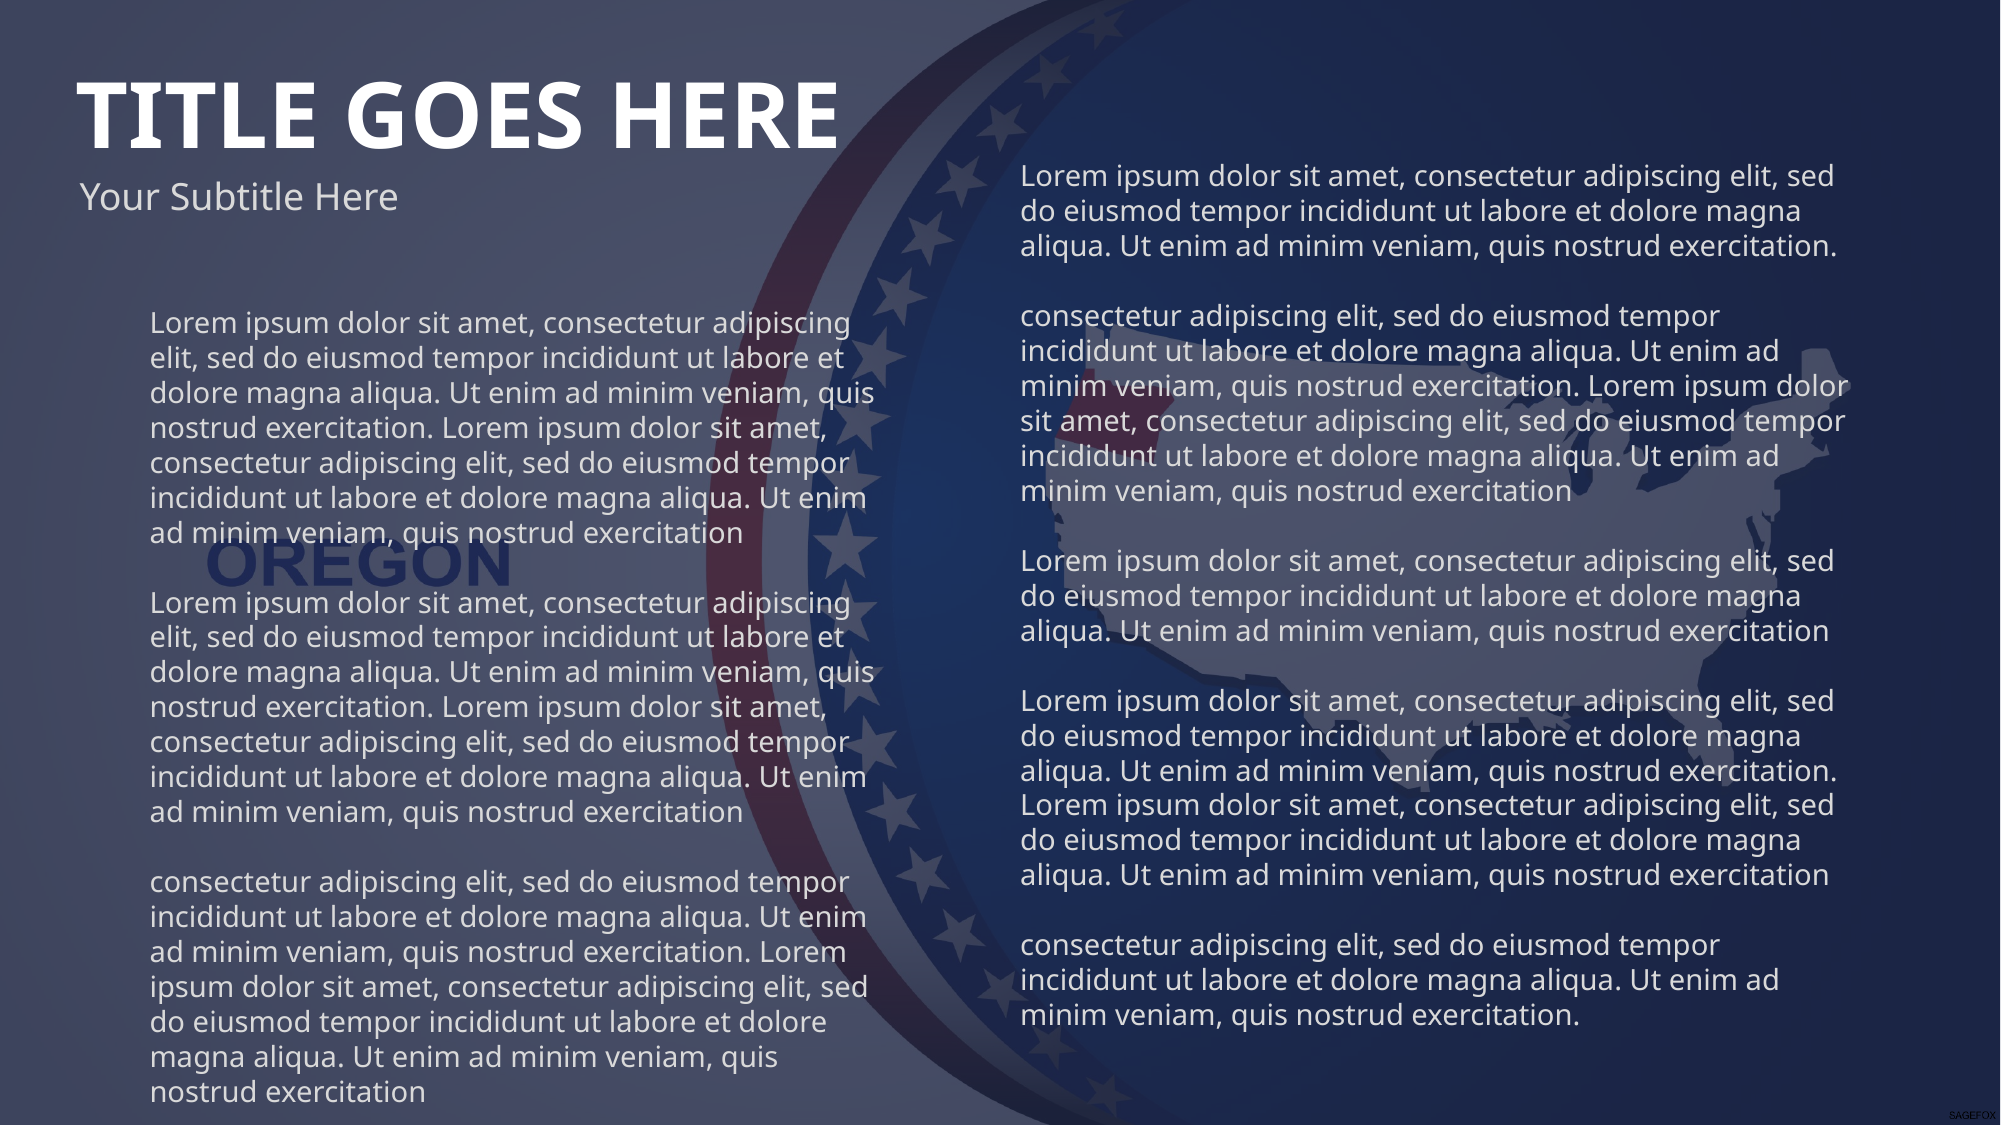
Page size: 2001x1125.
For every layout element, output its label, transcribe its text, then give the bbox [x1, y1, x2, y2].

picture [1925, 0, 2001, 1125]
text_box Lorem ipsum dolor sit amet, consectetur adipiscing elit, sed do eiusmod tempor incididunt ut labore et dolore magna aliqua. Ut enim ad minim veniam, quis nostrud exercitation. Lorem ipsum dolor sit amet, consectetur adipiscing elit, sed do eiusmod tempor incididunt ut labore et dolore magna aliqua. Ut enim ad minim veniam, quis nostrud exercitation Lorem ipsum dolor sit amet, consectetur adipiscing elit, sed do eiusmod tempor incididunt ut labore et dolore magna aliqua. Ut enim ad minim veniam, quis nostrud exercitation. Lorem ipsum dolor sit amet, consectetur adipiscing elit, sed do eiusmod tempor incididunt ut labore et dolore magna aliqua. Ut enim ad minim veniam, quis nostrud exercitation consectetur adipiscing elit, sed do eiusmod tempor incididunt ut labore et dolore magna aliqua. Ut enim ad minim veniam, quis nostrud exercitation. Lorem ipsum dolor sit amet, consectetur adipiscing elit, sed do eiusmod tempor incididunt ut labore et dolore magna aliqua. Ut enim ad minim veniam, quis nostrud exercitation [134, 296, 897, 1125]
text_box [60, 49, 1020, 227]
text_box Lorem ipsum dolor sit amet, consectetur adipiscing elit, sed do eiusmod tempor incididunt ut labore et dolore magna aliqua. Ut enim ad minim veniam, quis nostrud exercitation. consectetur adipiscing elit, sed do eiusmod tempor incididunt ut labore et dolore magna aliqua. Ut enim ad minim veniam, quis nostrud exercitation. Lorem ipsum dolor sit amet, consectetur adipiscing elit, sed do eiusmod tempor incididunt ut labore et dolore magna aliqua. Ut enim ad minim veniam, quis nostrud exercitation Lorem ipsum dolor sit amet, consectetur adipiscing elit, sed do eiusmod tempor incididunt ut labore et dolore magna aliqua. Ut enim ad minim veniam, quis nostrud exercitation Lorem ipsum dolor sit amet, consectetur adipiscing elit, sed do eiusmod tempor incididunt ut labore et dolore magna aliqua. Ut enim ad minim veniam, quis nostrud exercitation. Lorem ipsum dolor sit amet, consectetur adipiscing elit, sed do eiusmod tempor incididunt ut labore et dolore magna aliqua. Ut enim ad minim veniam, quis nostrud exercitation consectetur adipiscing elit, sed do eiusmod tempor incididunt ut labore et dolore magna aliqua. Ut enim ad minim veniam, quis nostrud exercitation. [1005, 150, 1876, 1039]
